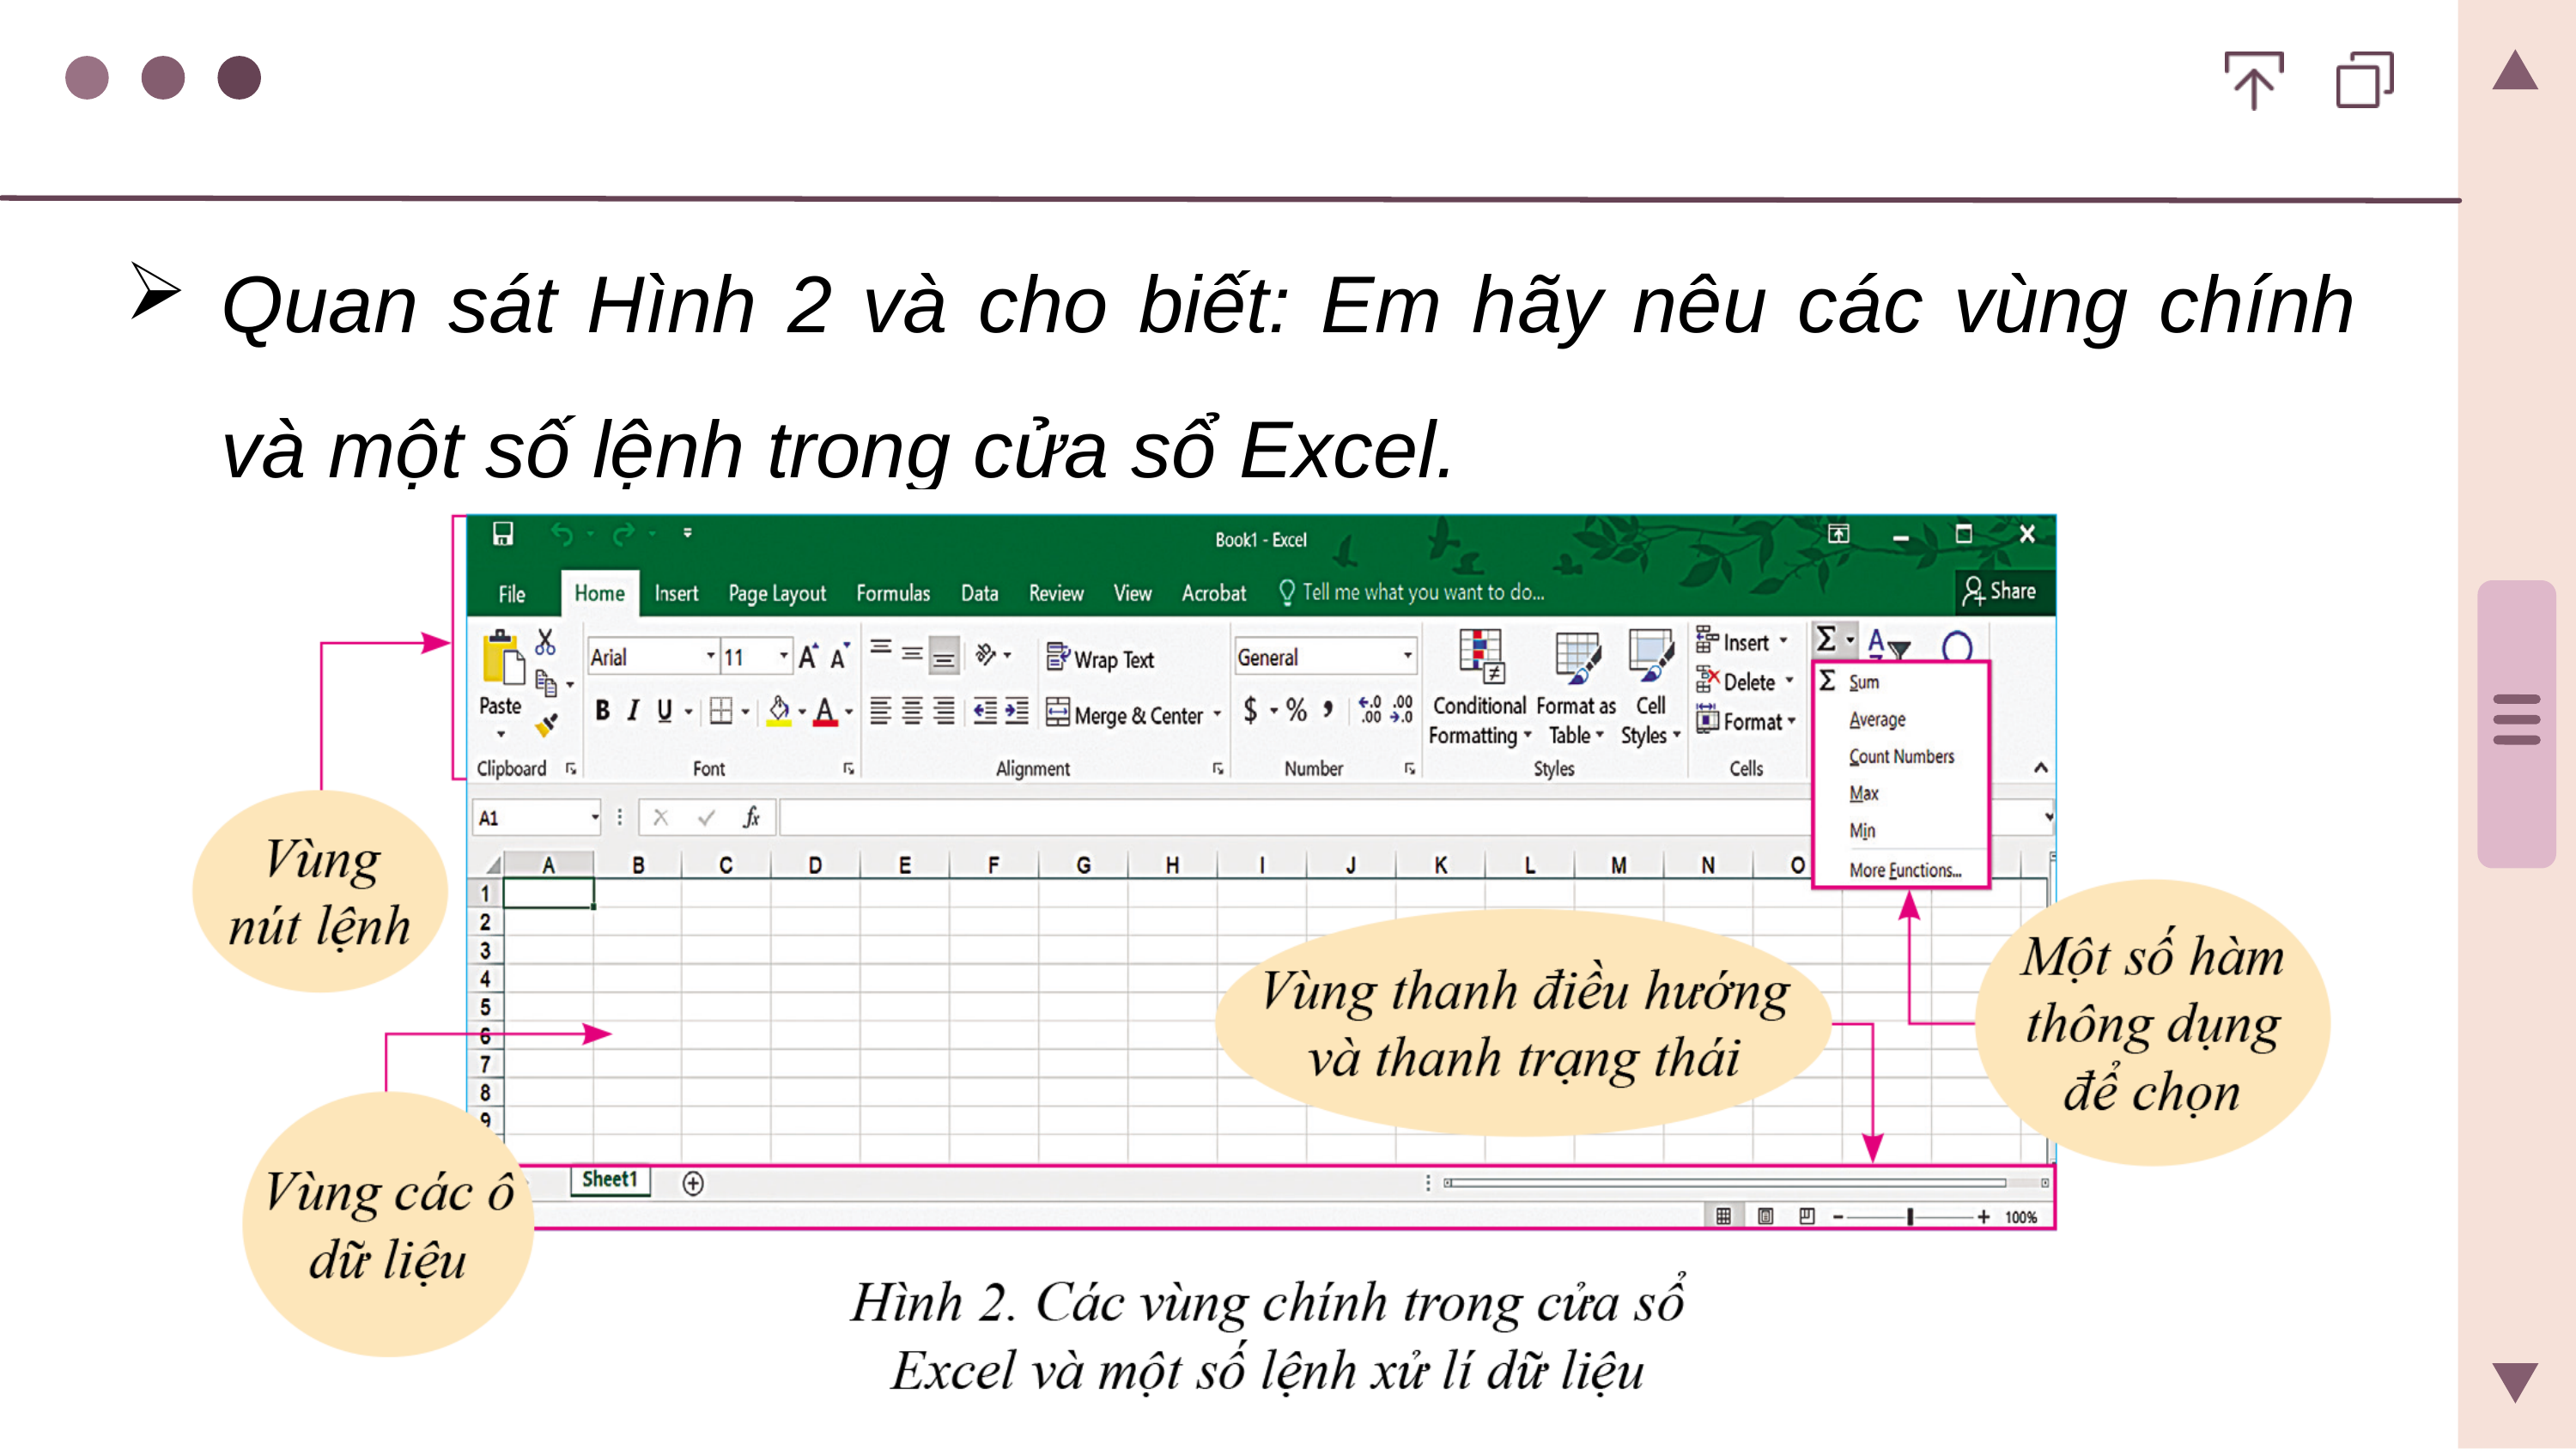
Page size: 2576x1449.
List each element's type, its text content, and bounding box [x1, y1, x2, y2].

picture [141, 489, 2414, 1409]
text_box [2492, 1362, 2539, 1404]
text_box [2492, 49, 2539, 90]
picture [2225, 52, 2285, 111]
picture [2336, 52, 2394, 109]
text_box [2477, 579, 2557, 869]
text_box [141, 55, 185, 100]
text_box [2458, 0, 2576, 1449]
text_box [64, 55, 109, 100]
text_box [217, 55, 262, 100]
text_box Quan sát Hình 2 và cho biết: Em hãy nêu các vùng chính và một số lệnh trong cửa sổ Excel. [112, 197, 2372, 500]
